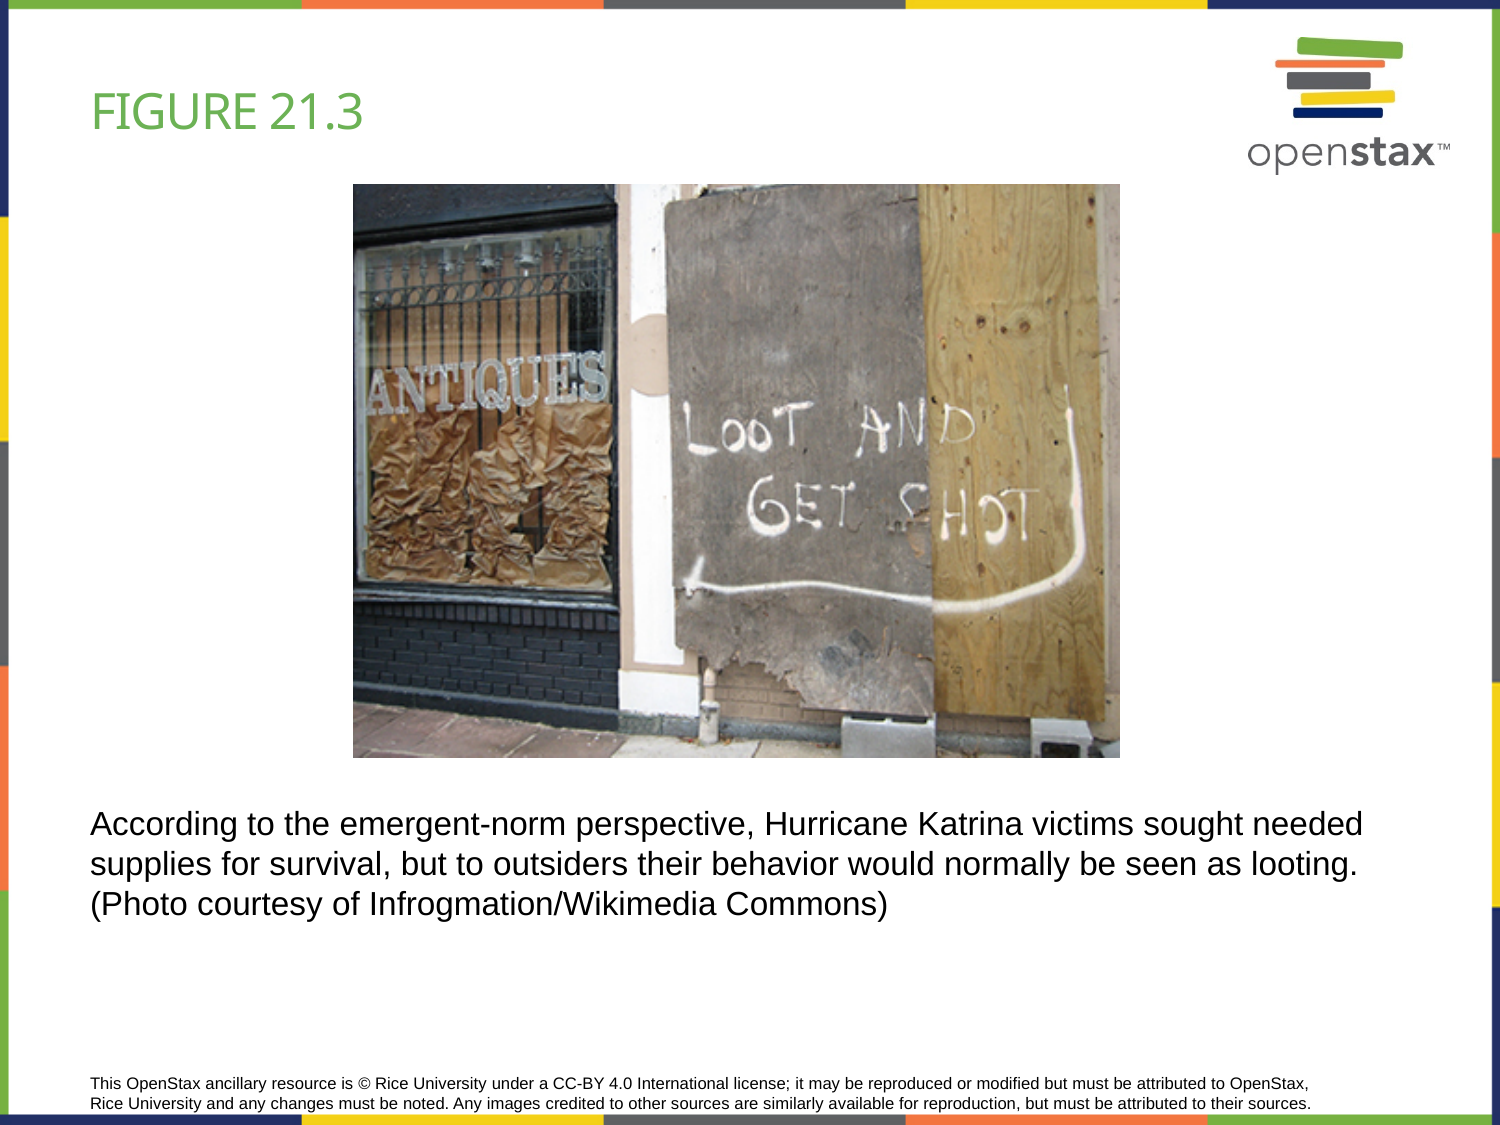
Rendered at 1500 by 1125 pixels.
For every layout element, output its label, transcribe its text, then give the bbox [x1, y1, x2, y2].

footer This OpenStax ancillary resource is © Rice University under a CC-BY 4.0 International license; it may be reproduced or modified but must be attributed to OpenStax, Rice University and any changes must be noted. Any images credited to other sources are similarly available for reproduction, but must be attributed to their sources. [75, 1065, 1340, 1112]
title Figure 21.3 [75, 39, 1246, 148]
picture [0, 0, 1500, 1125]
list According to the emergent-norm perspective, Hurricane Katrina victims sought needed supplies for survival, but to outsiders their behavior would normally be seen as looting. (Photo courtesy of Infrogmation/Wikimedia Commons) [74, 794, 1398, 987]
